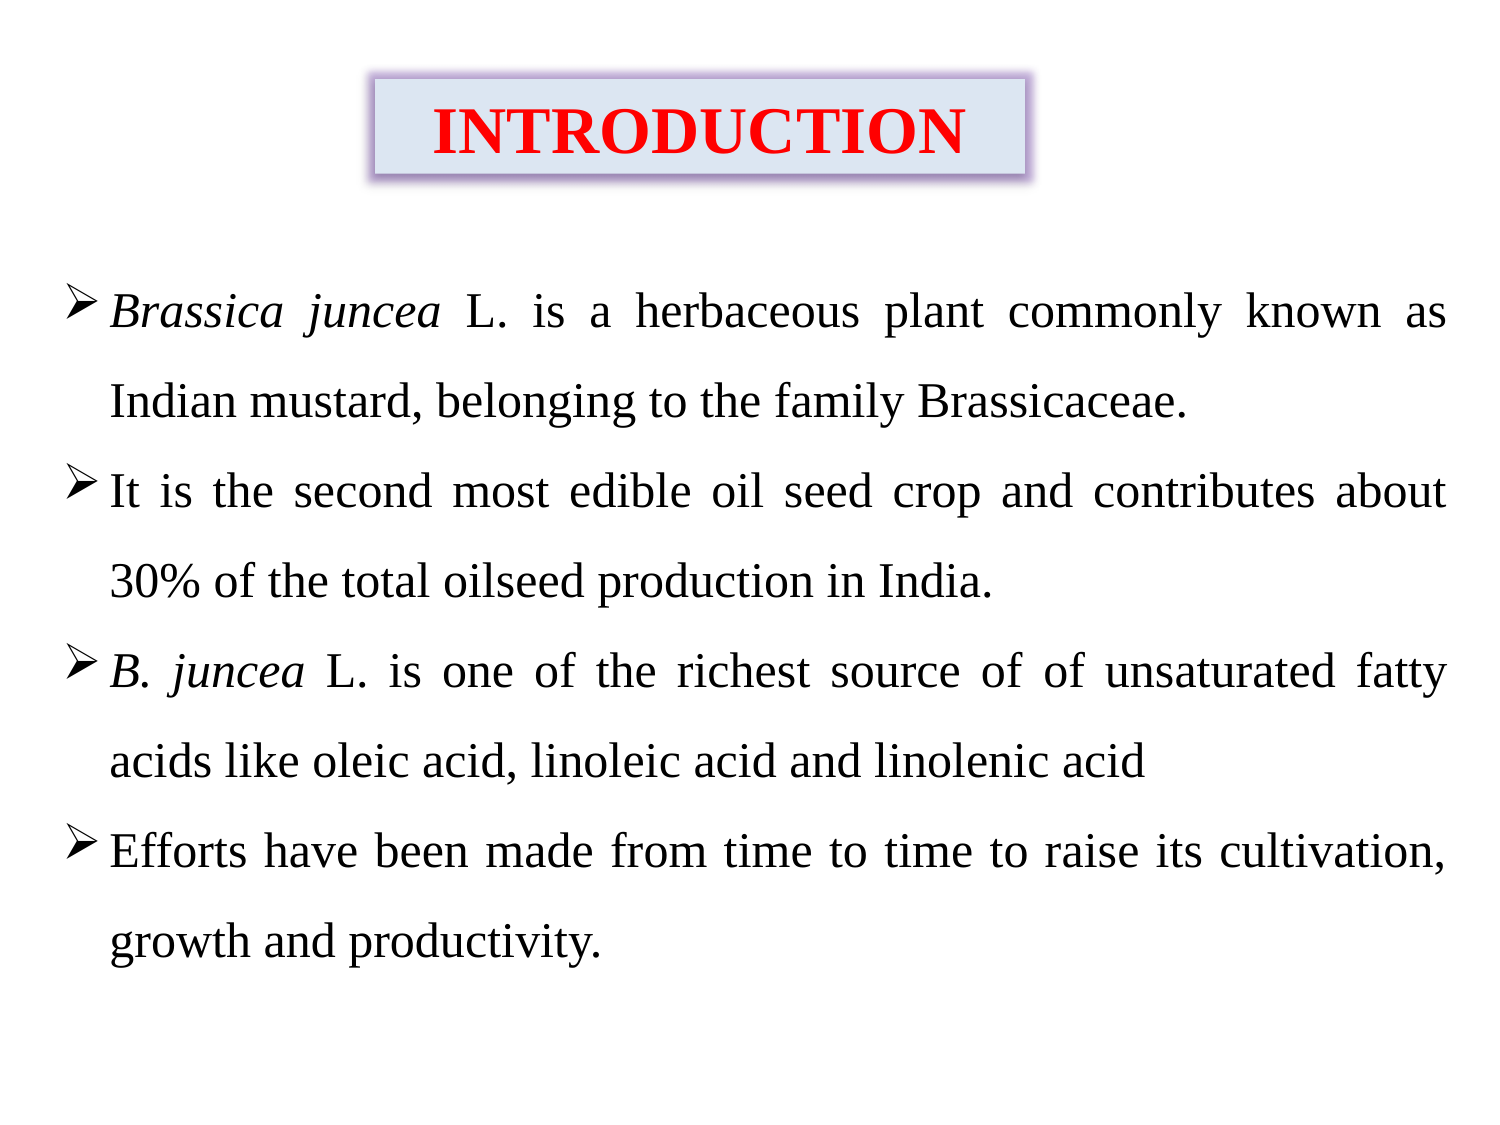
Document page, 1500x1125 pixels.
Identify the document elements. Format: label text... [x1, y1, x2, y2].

text_box Brassica juncea L. is a herbaceous plant commonly known as Indian mustard, belonging to the family Brassicaceae. It is the second most edible oil seed crop and contributes about 30% of the total oilseed production in India. B. juncea L. is one of the richest source of of unsaturated fatty acids like oleic acid, linoleic acid and linolenic acid Efforts have been made from time to time to raise its cultivation, growth and productivity. [62, 247, 1463, 976]
text_box [624, 600, 738, 706]
text_box INTRODUCTION [374, 78, 1026, 174]
